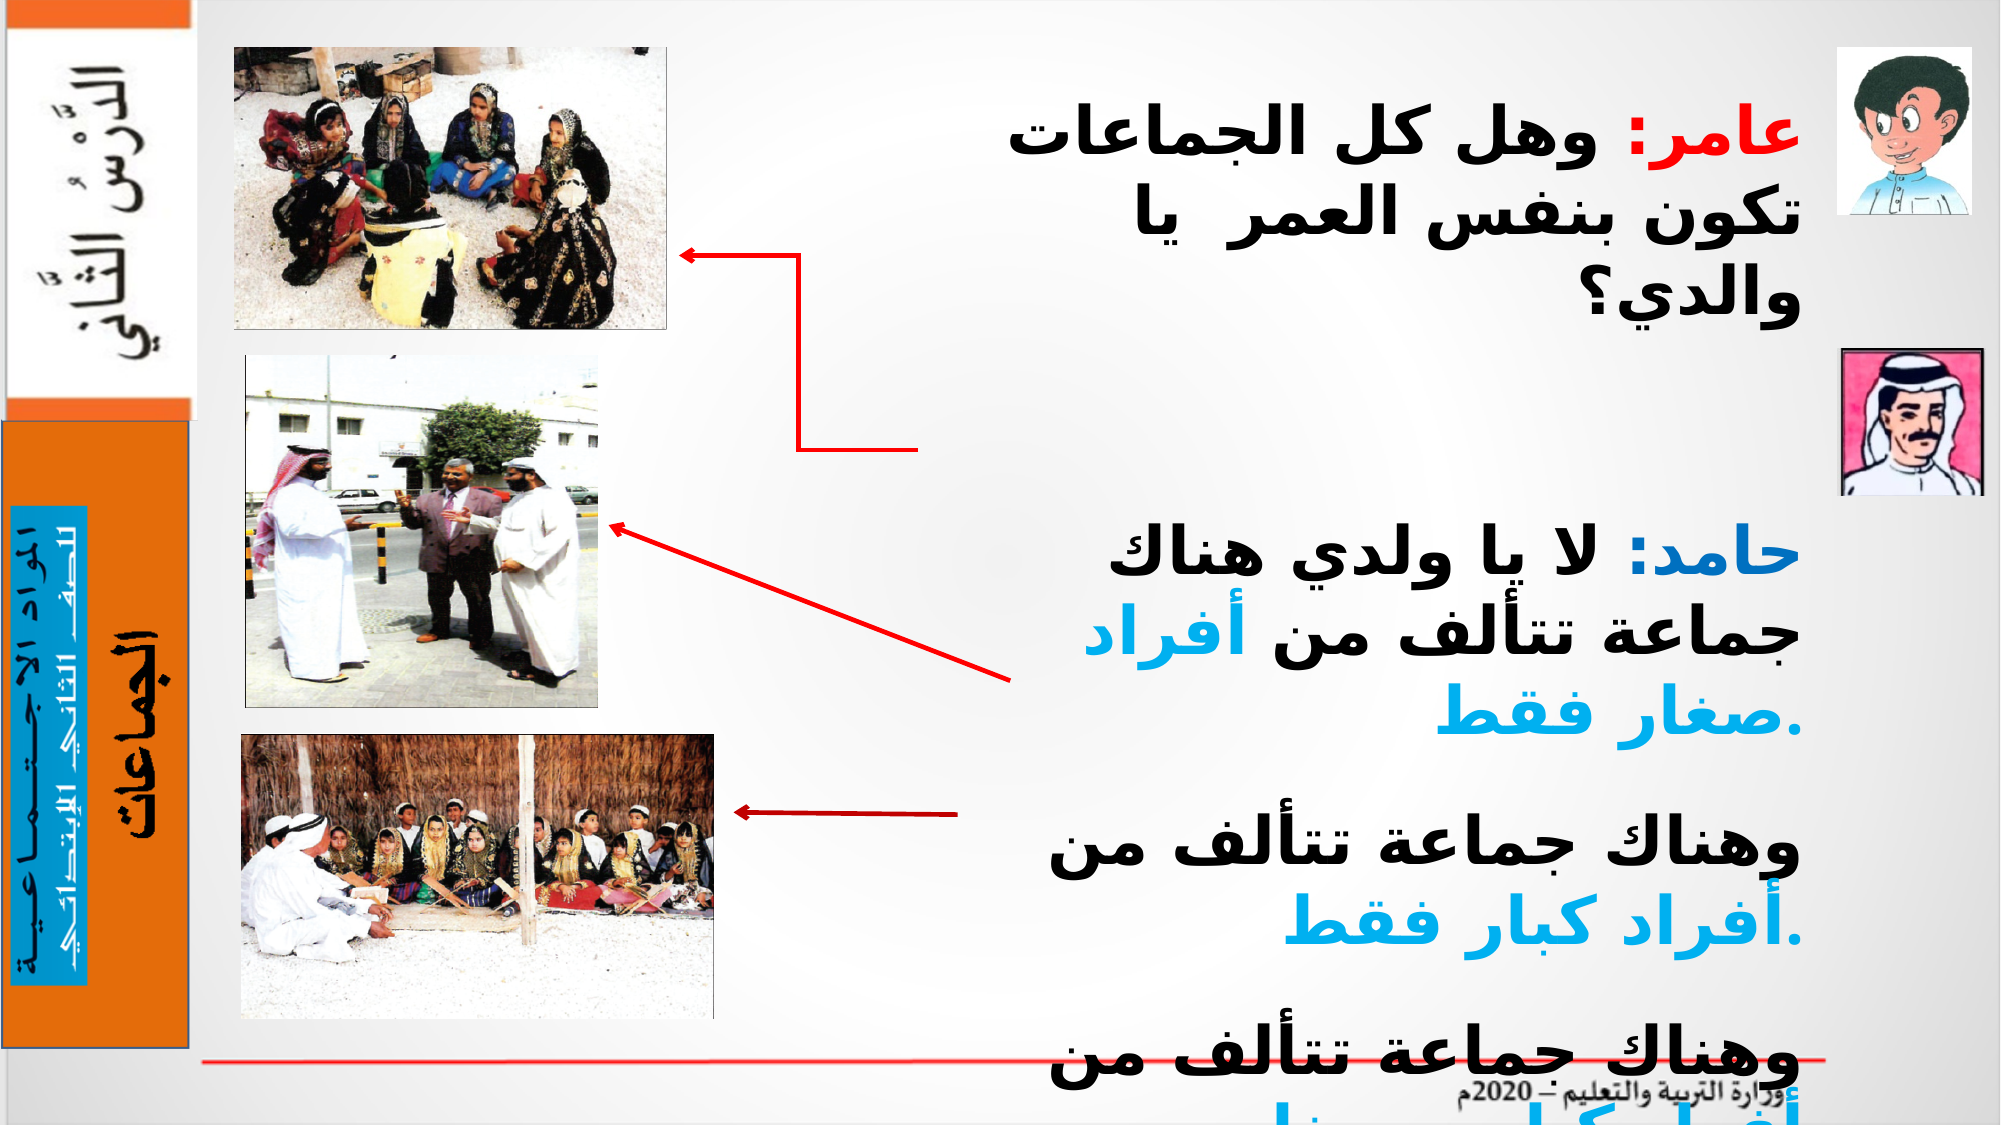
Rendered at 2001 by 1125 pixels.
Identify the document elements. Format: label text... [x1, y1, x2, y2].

picture [0, 0, 2001, 1125]
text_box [678, 255, 919, 451]
text_box عامر: وهل كل الجماعات تكون بنفس العمر يا والدي؟ حامد: لا يا ولدي هناك جماعة تتألف من أفراد صغار فقط. وهناك جماعة تتألف من أفراد كبار فقط. وهناك جماعة تتألف من أفراد كبار وصغار. [879, 80, 1820, 1125]
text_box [608, 524, 1011, 681]
